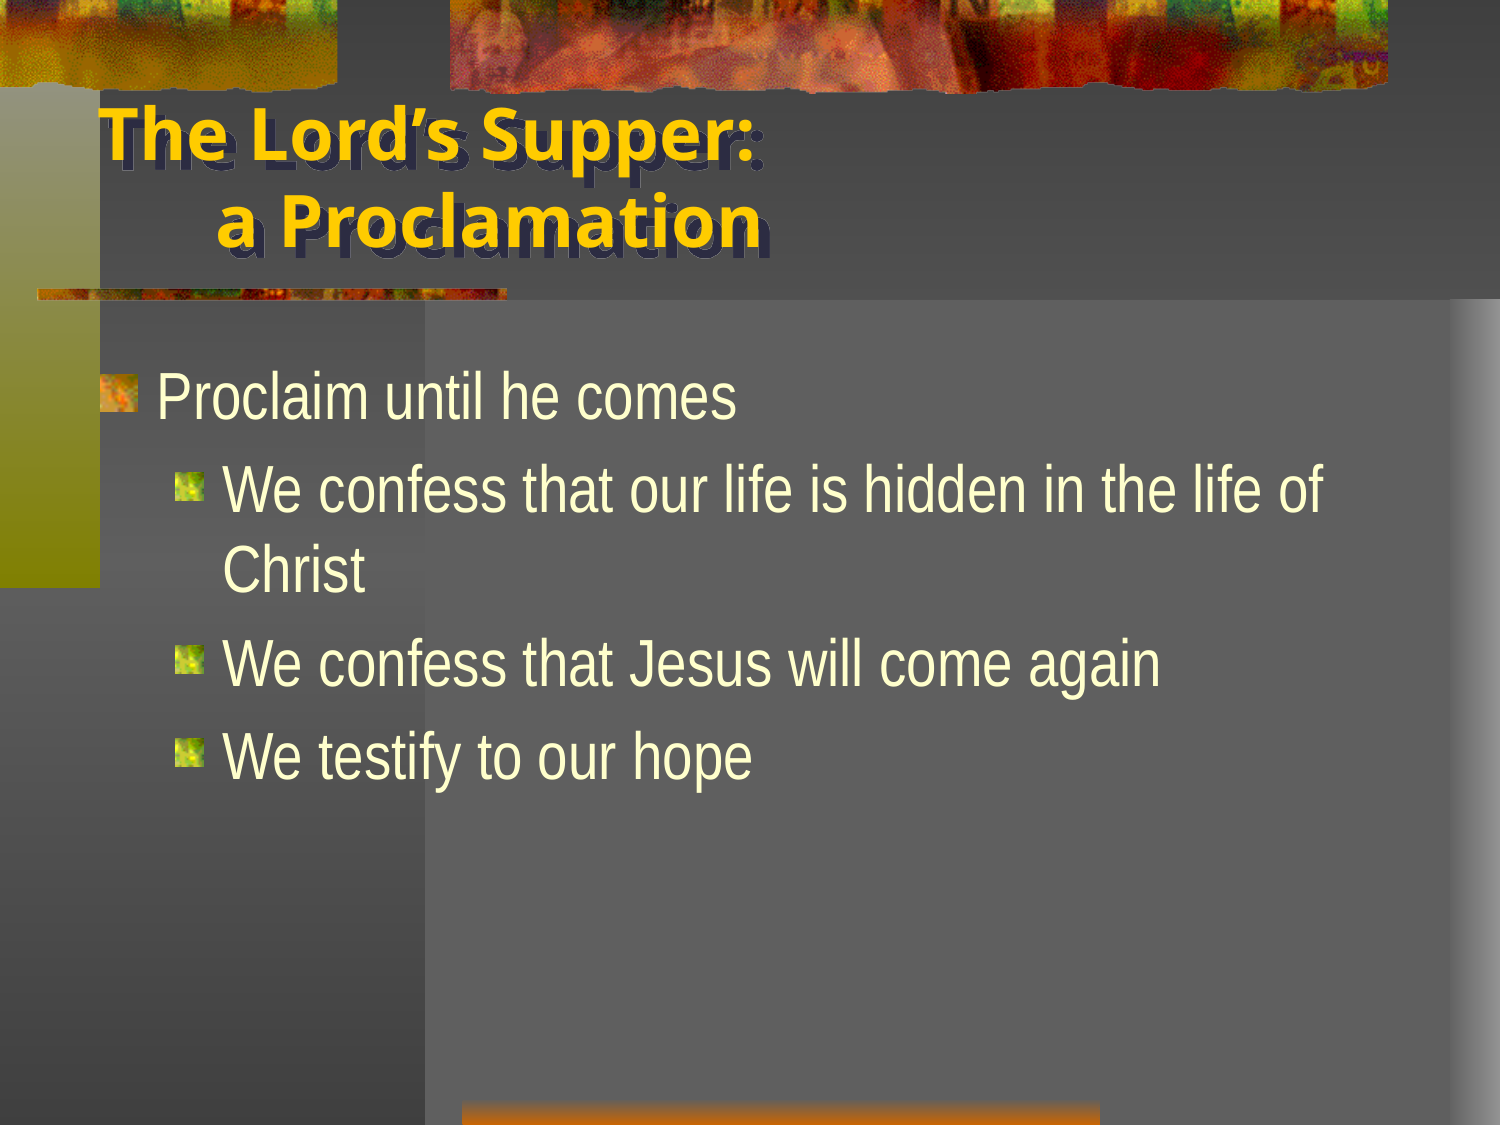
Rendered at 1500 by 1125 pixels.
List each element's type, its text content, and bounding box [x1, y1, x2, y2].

list Proclaim until he comes We confess that our life is hidden in the life of Christ We confess that Jesus will come again We testify to our hope [85, 296, 1426, 1006]
picture [0, 0, 338, 94]
title The Lord’s Supper: a Proclamation [81, 78, 1377, 270]
picture [175, 738, 204, 767]
picture [175, 472, 204, 501]
picture [175, 645, 204, 674]
picture [450, 0, 1388, 88]
picture [100, 374, 138, 412]
picture [37, 287, 507, 304]
